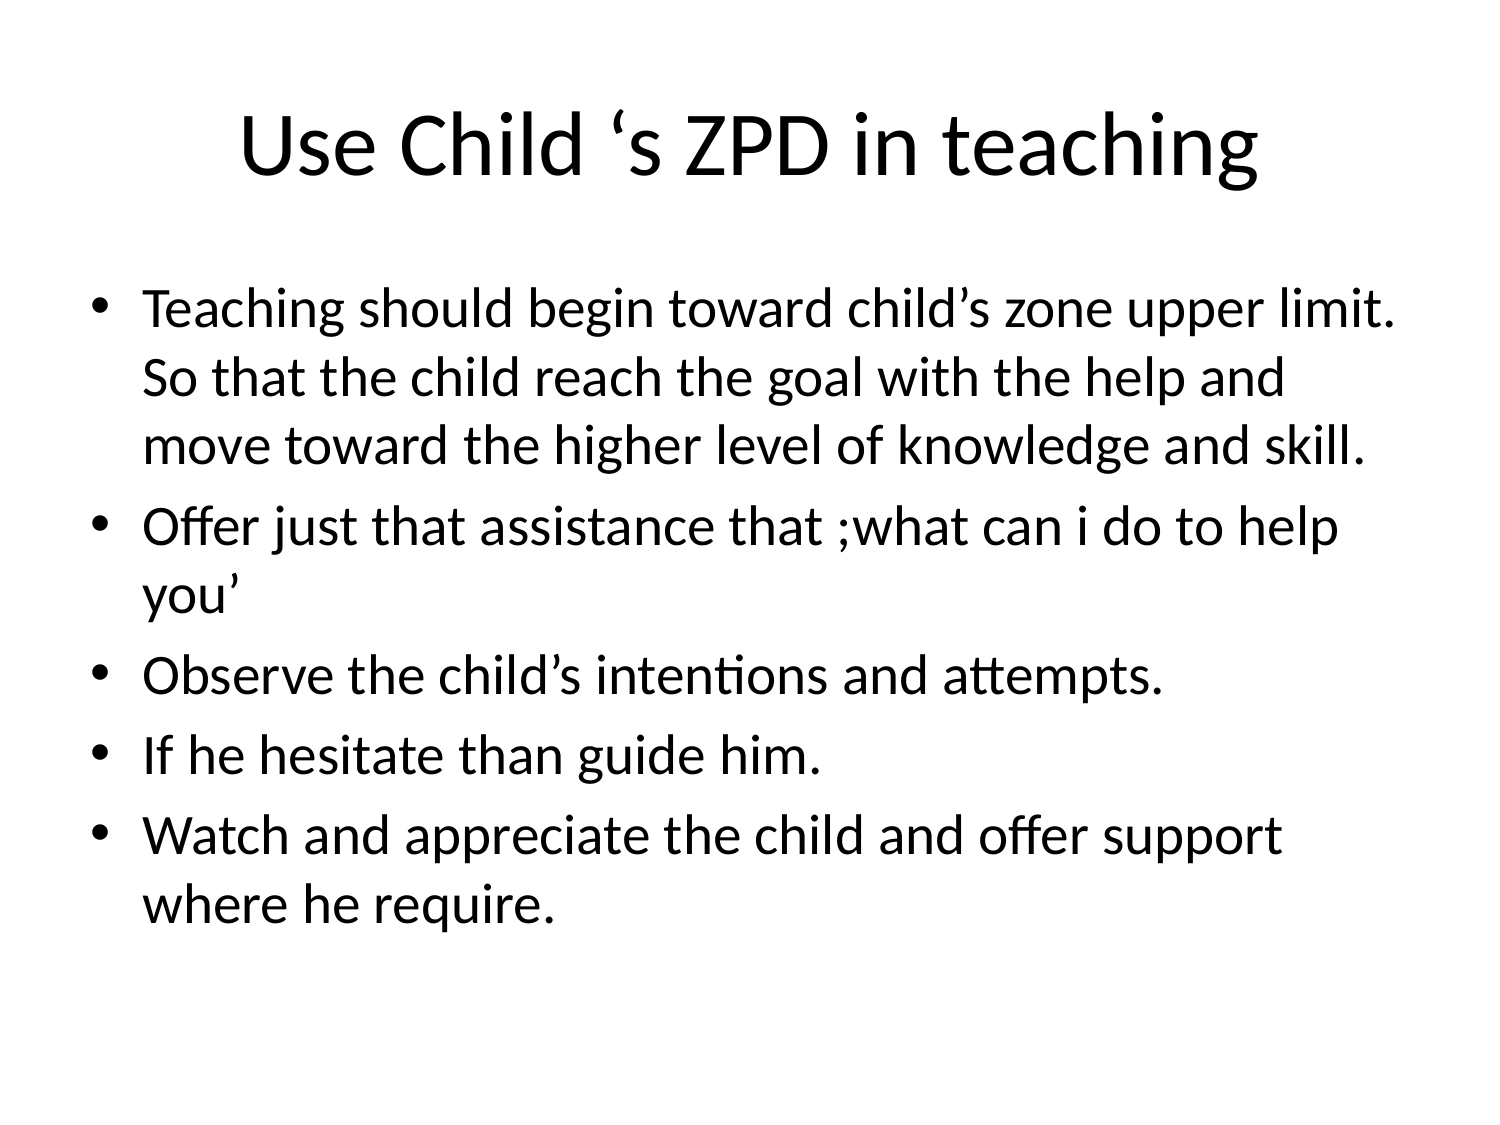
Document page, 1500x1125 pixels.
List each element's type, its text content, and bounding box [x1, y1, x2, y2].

list Teaching should begin toward child’s zone upper limit. So that the child reach the goal with the help and move toward the higher level of knowledge and skill. Offer just that assistance that ;what can i do to help you’ Observe the child’s intentions and attempts. If he hesitate than guide him. Watch and appreciate the child and offer support where he require. [75, 262, 1425, 1005]
title Use Child ‘s ZPD in teaching [75, 45, 1425, 233]
